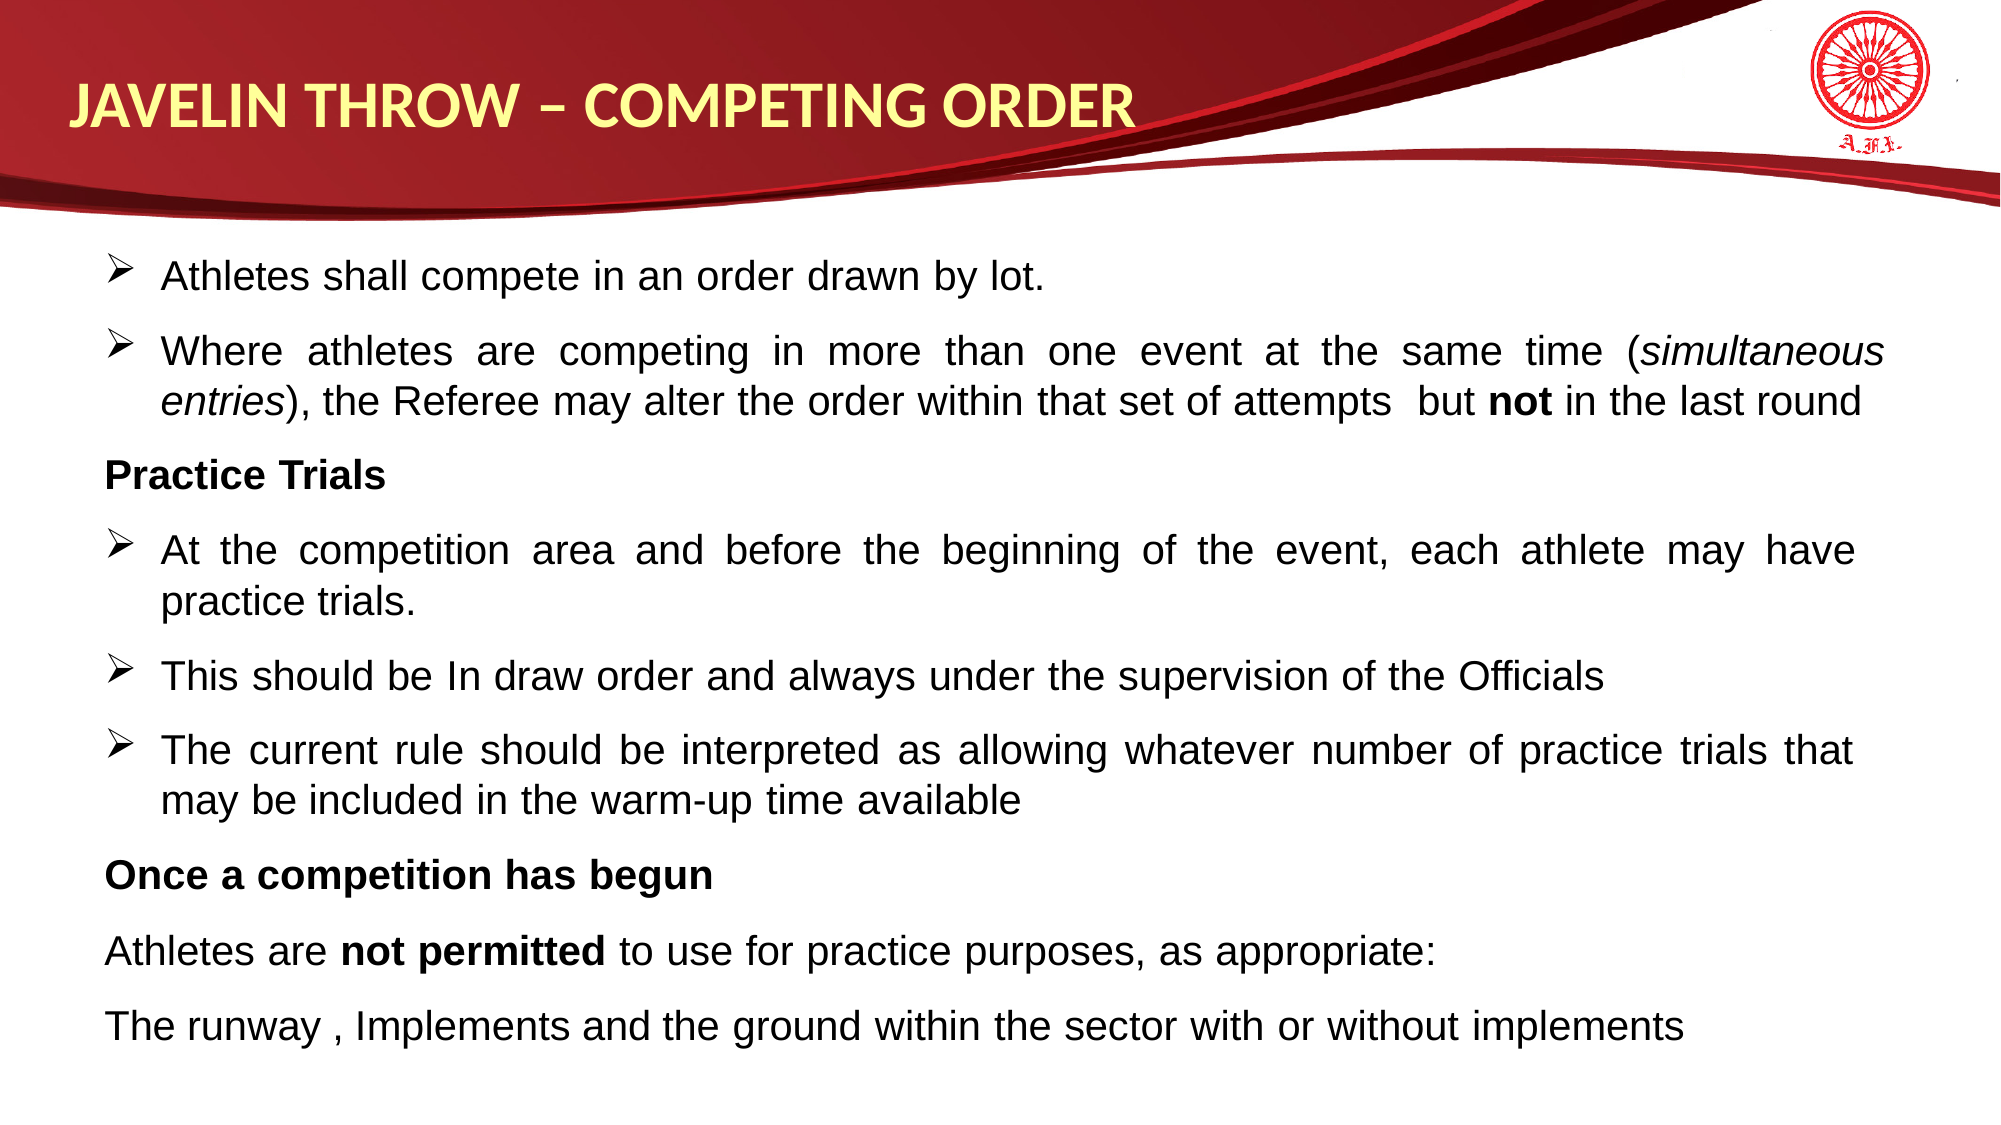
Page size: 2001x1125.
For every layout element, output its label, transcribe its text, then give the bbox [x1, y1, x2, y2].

text_box JAVELIN THROW – COMPETING ORDER [55, 53, 1237, 148]
picture [0, 0, 2001, 1125]
text_box Athletes shall compete in an order drawn by lot. Where athletes are competing in more than one event at the same time (simultaneous entries), the Referee may alter the order within that set of attempts but not in the last round Practice Trials At the competition area and before the beginning of the event, each athlete may have practice trials. This should be In draw order and always under the supervision of the Officials The current rule should be interpreted as allowing whatever number of practice trials that may be included in the warm-up time available Once a competition has begun Athletes are not permitted to use for practice purposes, as appropriate: The runway , Implements and the ground within the sector with or without implements [102, 248, 1886, 1049]
